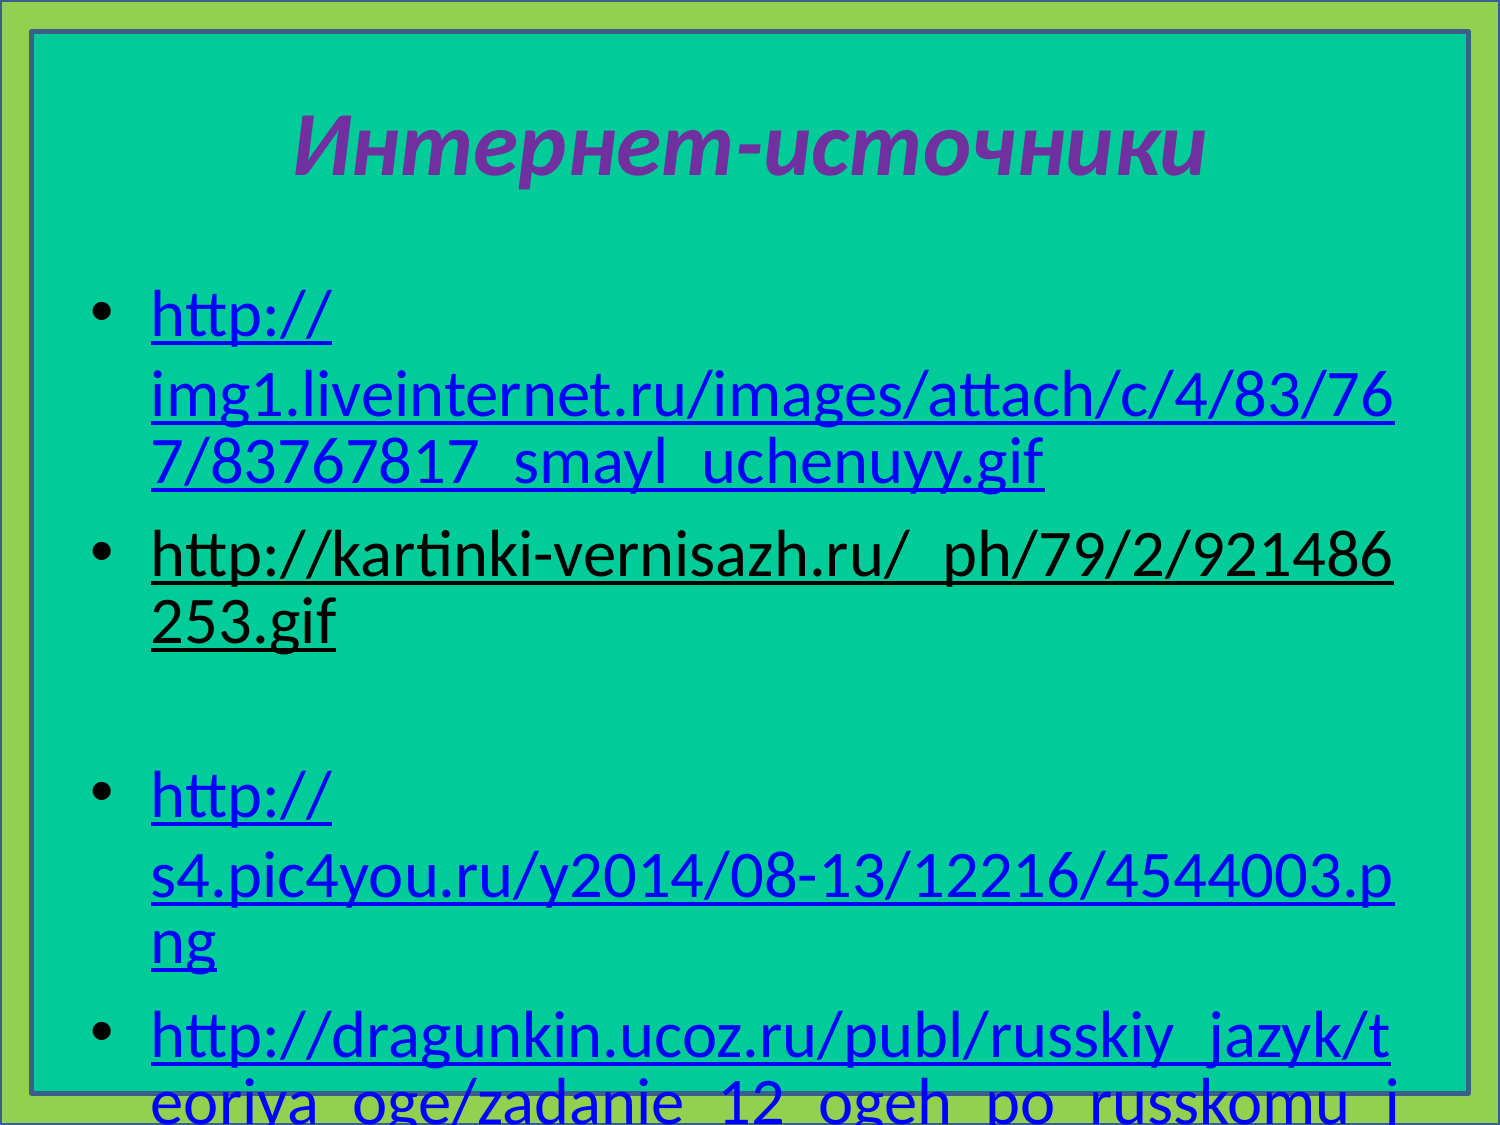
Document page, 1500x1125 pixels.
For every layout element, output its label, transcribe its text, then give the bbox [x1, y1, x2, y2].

list http://img1.liveinternet.ru/images/attach/c/4/83/767/83767817_smayl_uchenuyy.gif http://kartinki-vernisazh.ru/_ph/79/2/921486253.gif http://s4.pic4you.ru/y2014/08-13/12216/4544003.png http://dragunkin.ucoz.ru/publ/russkiy_jazyk/teoriya_oge/zadanie_12_ogeh_po_russkomu_jazyku_znaki_prepinanija_v_slozhnom_predlozhenii/10-1-0-81 [75, 262, 1425, 1005]
title Интернет-источники [75, 45, 1425, 233]
